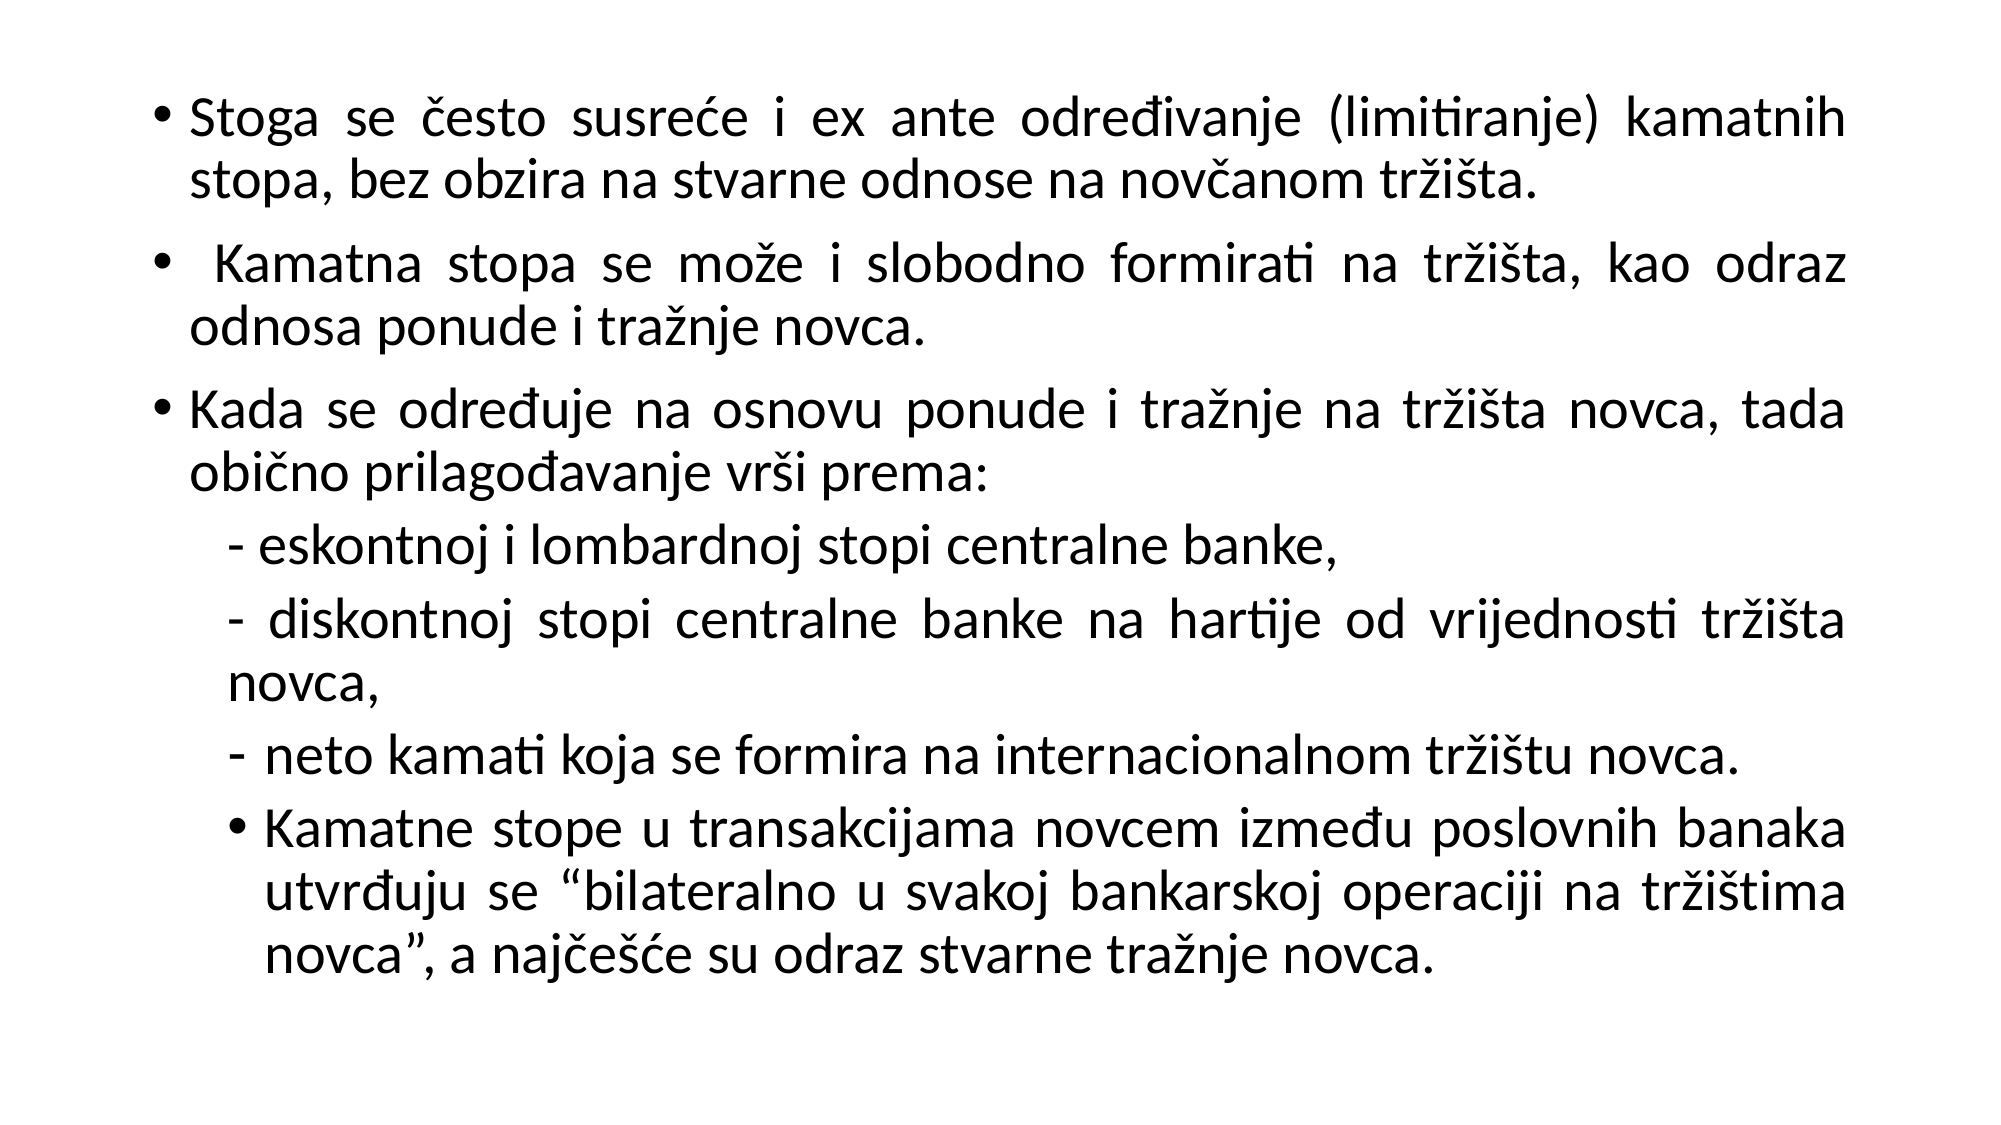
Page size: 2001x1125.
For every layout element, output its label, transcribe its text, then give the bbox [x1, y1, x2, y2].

list Stoga se često susreće i ех ante određivanje (limitiranje) kamatnih stopa, bez obzira na stvarne odnose na novčanom tržišta. Kamatna stopa se može i slobodno formirati na tržišta, kao odraz odnosa ponude i tražnje novca. Kada se određuje na osnovu ponude i tražnje na tržišta novca, tada obično prilagođavanje vrši prema: - eskontnoj i lombardnoj stopi centralne banke, - diskontnoj stopi centralne banke na hartije od vrijednosti tržišta novca, neto kamati koja se formira na internacionalnom tržištu novca. Kamatne stope u transakcijama novcem između poslovnih banaka utvrđuju se “bilateralno u svakoj bankarskoj operaciji na tržištima novca”, a najčešće su odraz stvarne tražnje novca. [137, 78, 1863, 1014]
